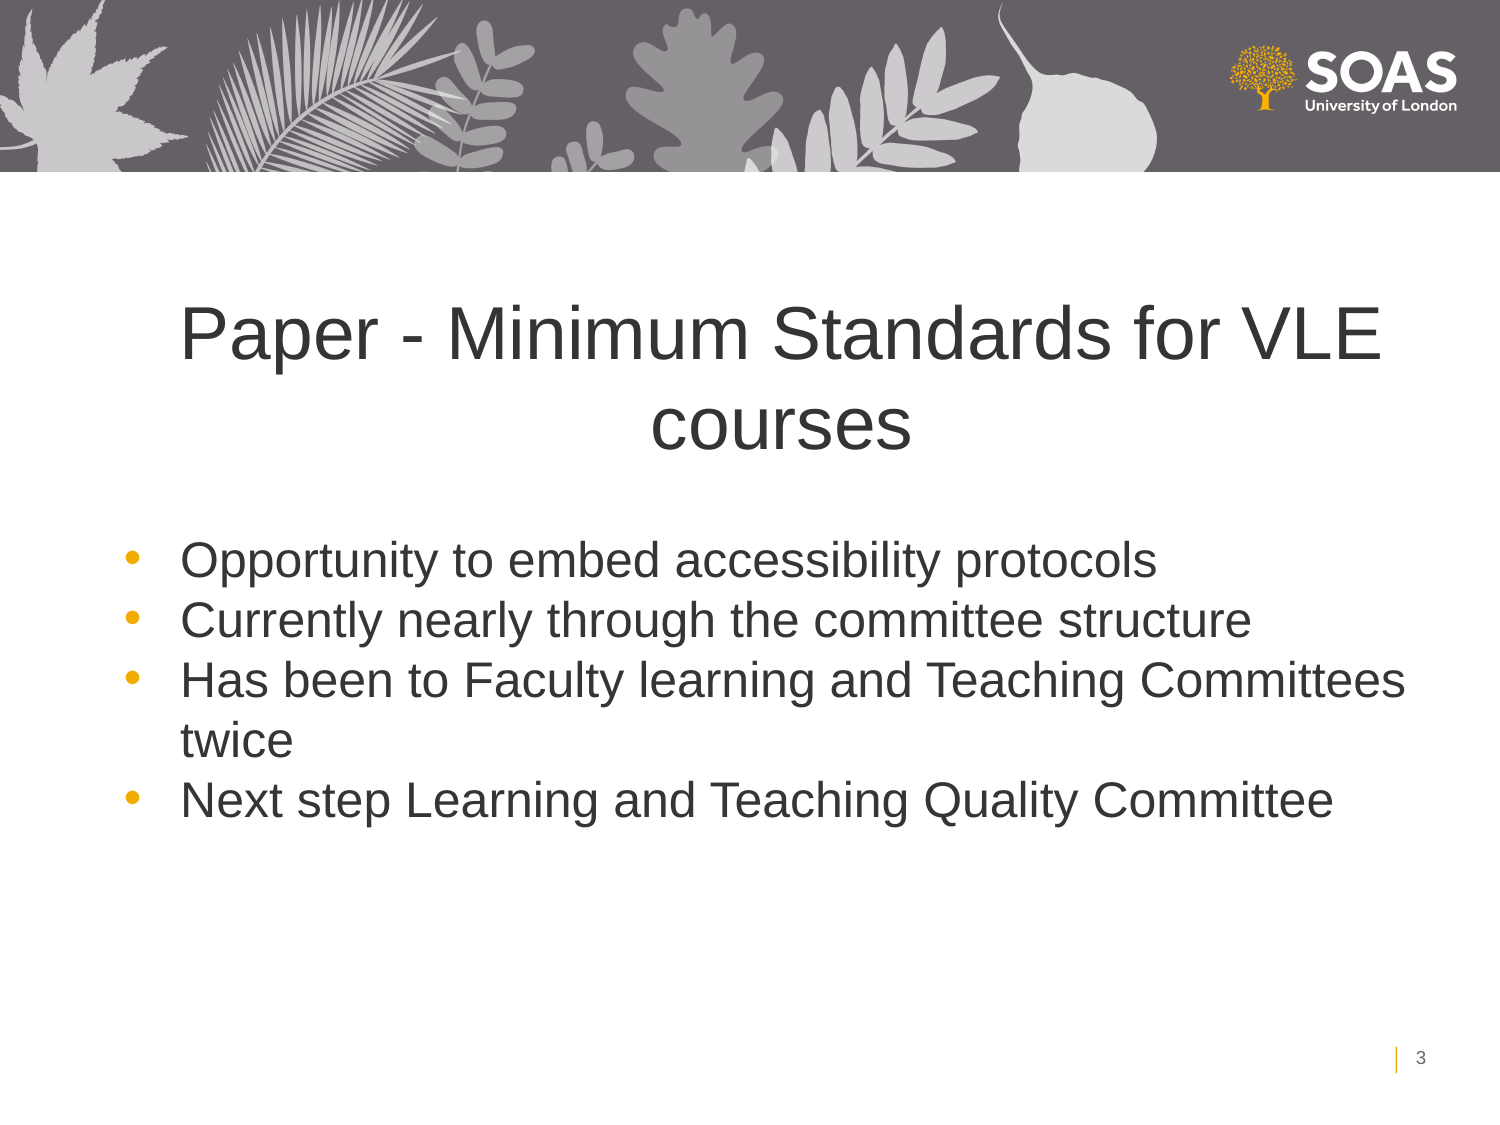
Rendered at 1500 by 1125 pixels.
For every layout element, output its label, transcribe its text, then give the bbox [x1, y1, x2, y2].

list Opportunity to embed accessibility protocols Currently nearly through the committee structure Has been to Faculty learning and Teaching Committees twice Next step Learning and Teaching Quality Committee [123, 527, 1441, 995]
slide_number 3 [1402, 1046, 1427, 1082]
title Paper - Minimum Standards for VLE courses [123, 284, 1441, 468]
picture [0, 0, 1500, 172]
